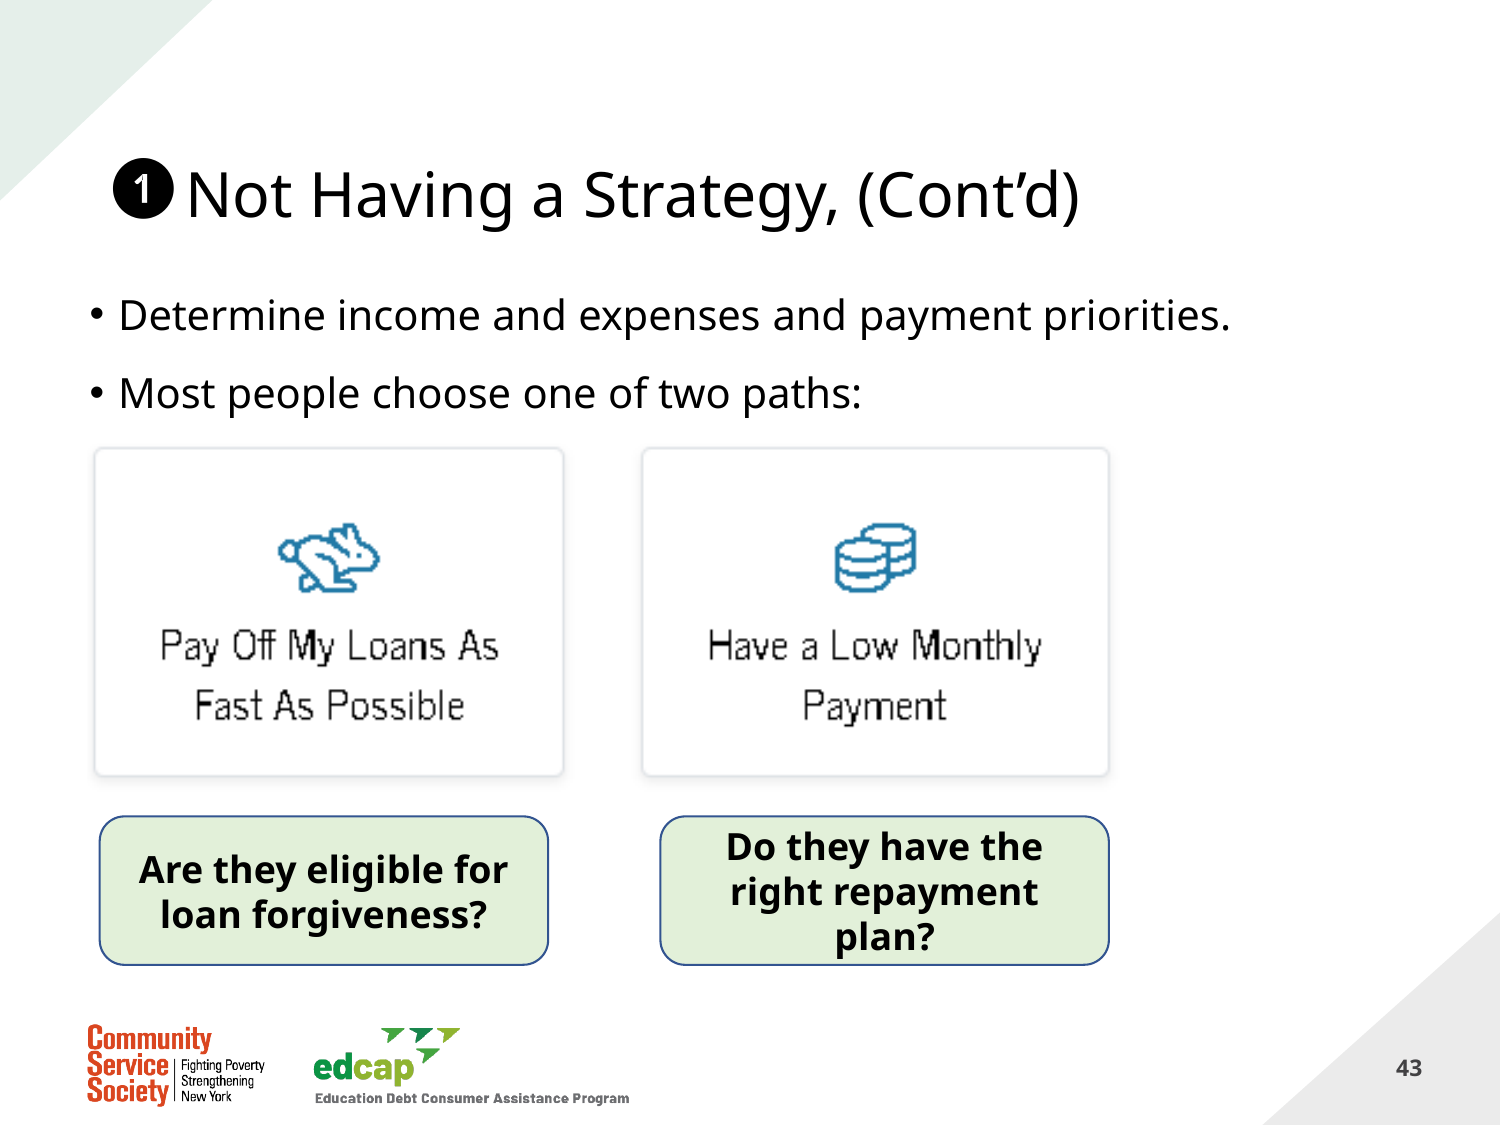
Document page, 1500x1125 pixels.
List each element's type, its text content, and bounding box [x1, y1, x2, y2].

picture [87, 443, 1120, 792]
text_box Do they have the right repayment plan? [659, 815, 1110, 966]
text_box Are they eligible for loan forgiveness? [98, 815, 550, 966]
slide_number 43 [1100, 1045, 1438, 1106]
picture [87, 1024, 265, 1107]
picture [312, 1026, 688, 1109]
title Not Having a Strategy, (Cont’d) [87, 37, 1413, 239]
list Determine income and expenses and payment priorities. Most people choose one of two paths: [87, 286, 1413, 927]
